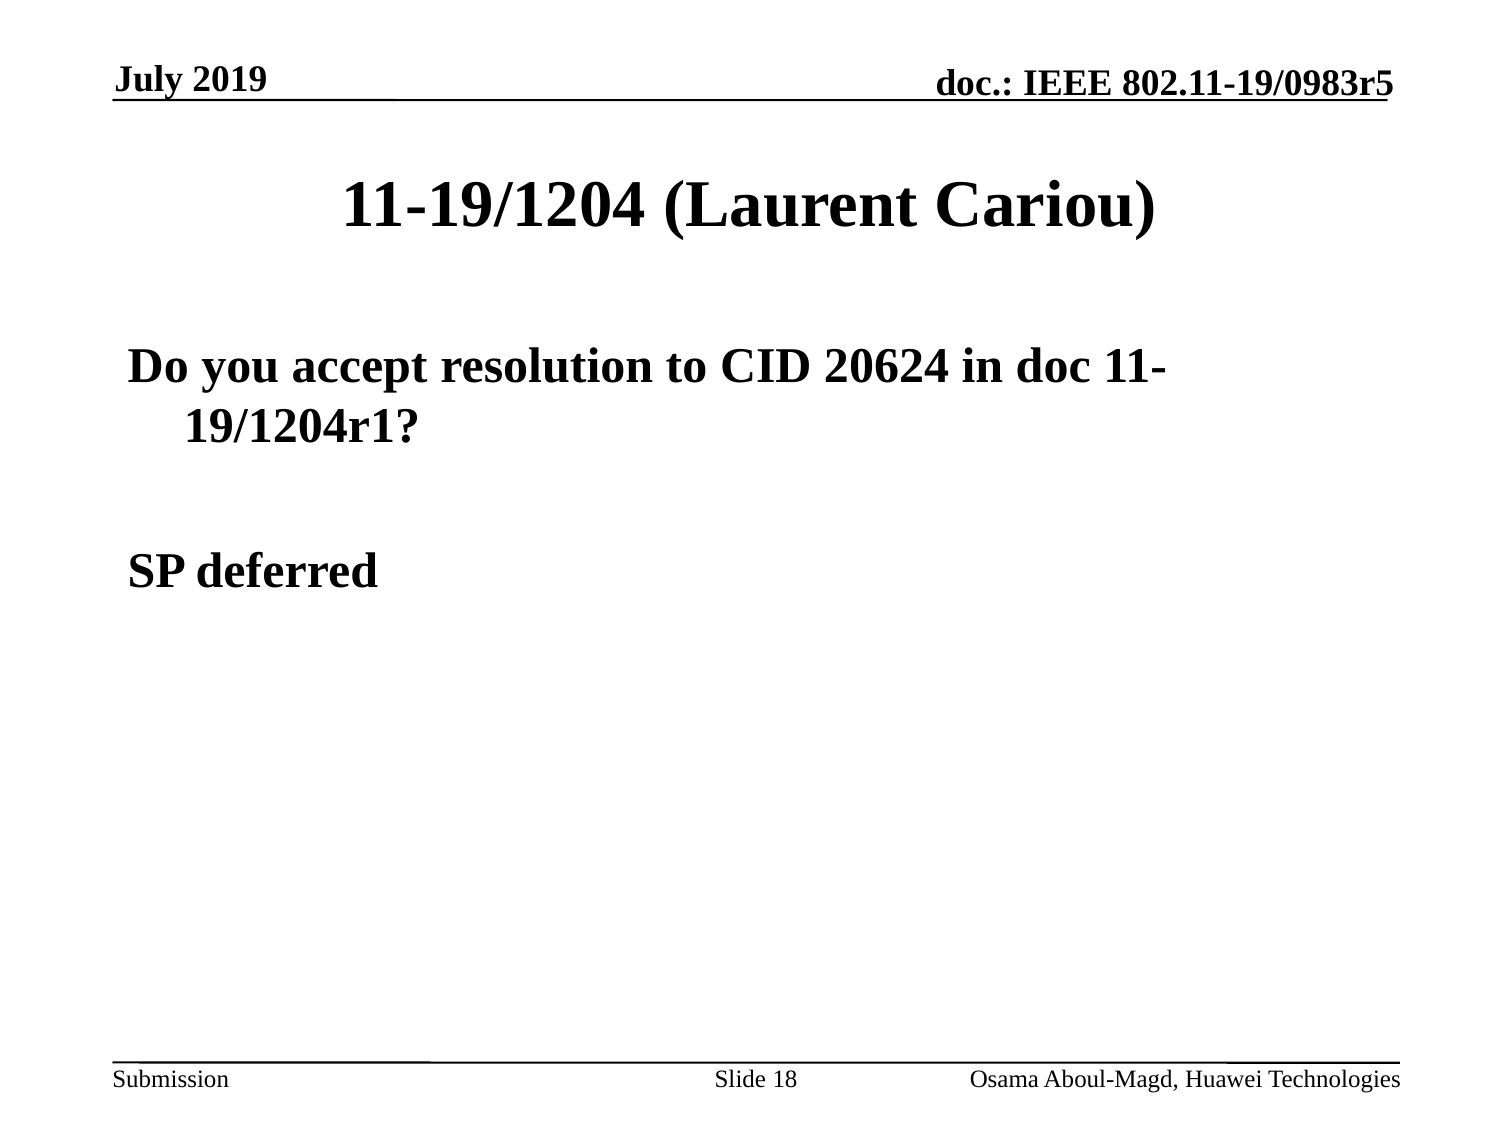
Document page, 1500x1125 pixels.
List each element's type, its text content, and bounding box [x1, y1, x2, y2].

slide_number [114, 54, 423, 100]
list Do you accept resolution to CID 20624 in doc 11-19/1204r1? SP deferred [112, 324, 1388, 1000]
title 11-19/1204 (Laurent Cariou) [112, 112, 1388, 288]
slide_number Slide 18 [712, 1061, 800, 1123]
footer Osama Aboul-Magd, Huawei Technologies [878, 1061, 1402, 1093]
